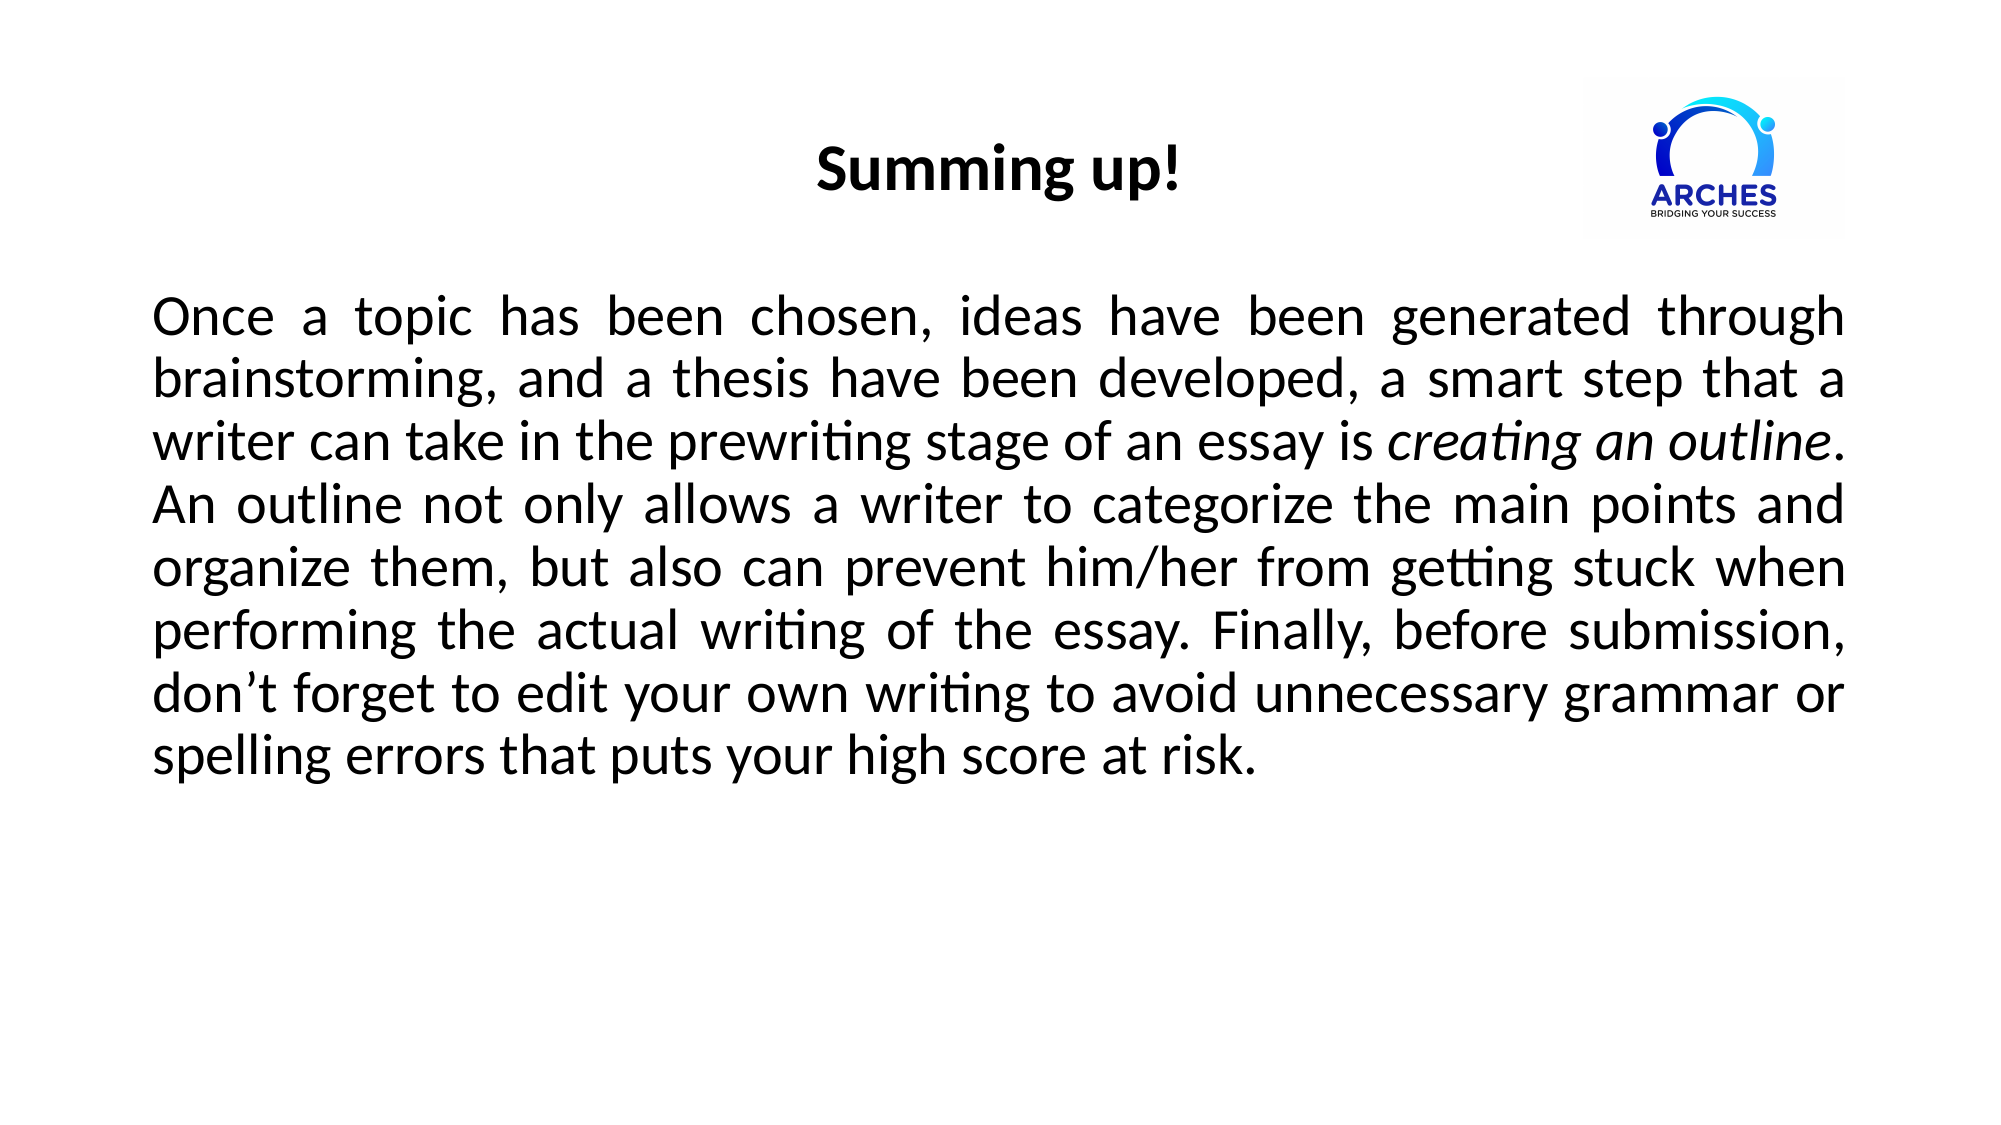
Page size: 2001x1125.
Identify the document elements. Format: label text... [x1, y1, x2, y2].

picture [1583, 77, 1845, 239]
list Once a topic has been chosen, ideas have been generated through brainstorming, and a thesis have been developed, a smart step that a writer can take in the prewriting stage of an essay is creating an outline. An outline not only allows a writer to categorize the main points and organize them, but also can prevent him/her from getting stuck when performing the actual writing of the essay. Finally, before submission, don’t forget to edit your own writing to avoid unnecessary grammar or spelling errors that puts your high score at risk. [137, 277, 1863, 888]
title Summing up! [137, 59, 1863, 277]
